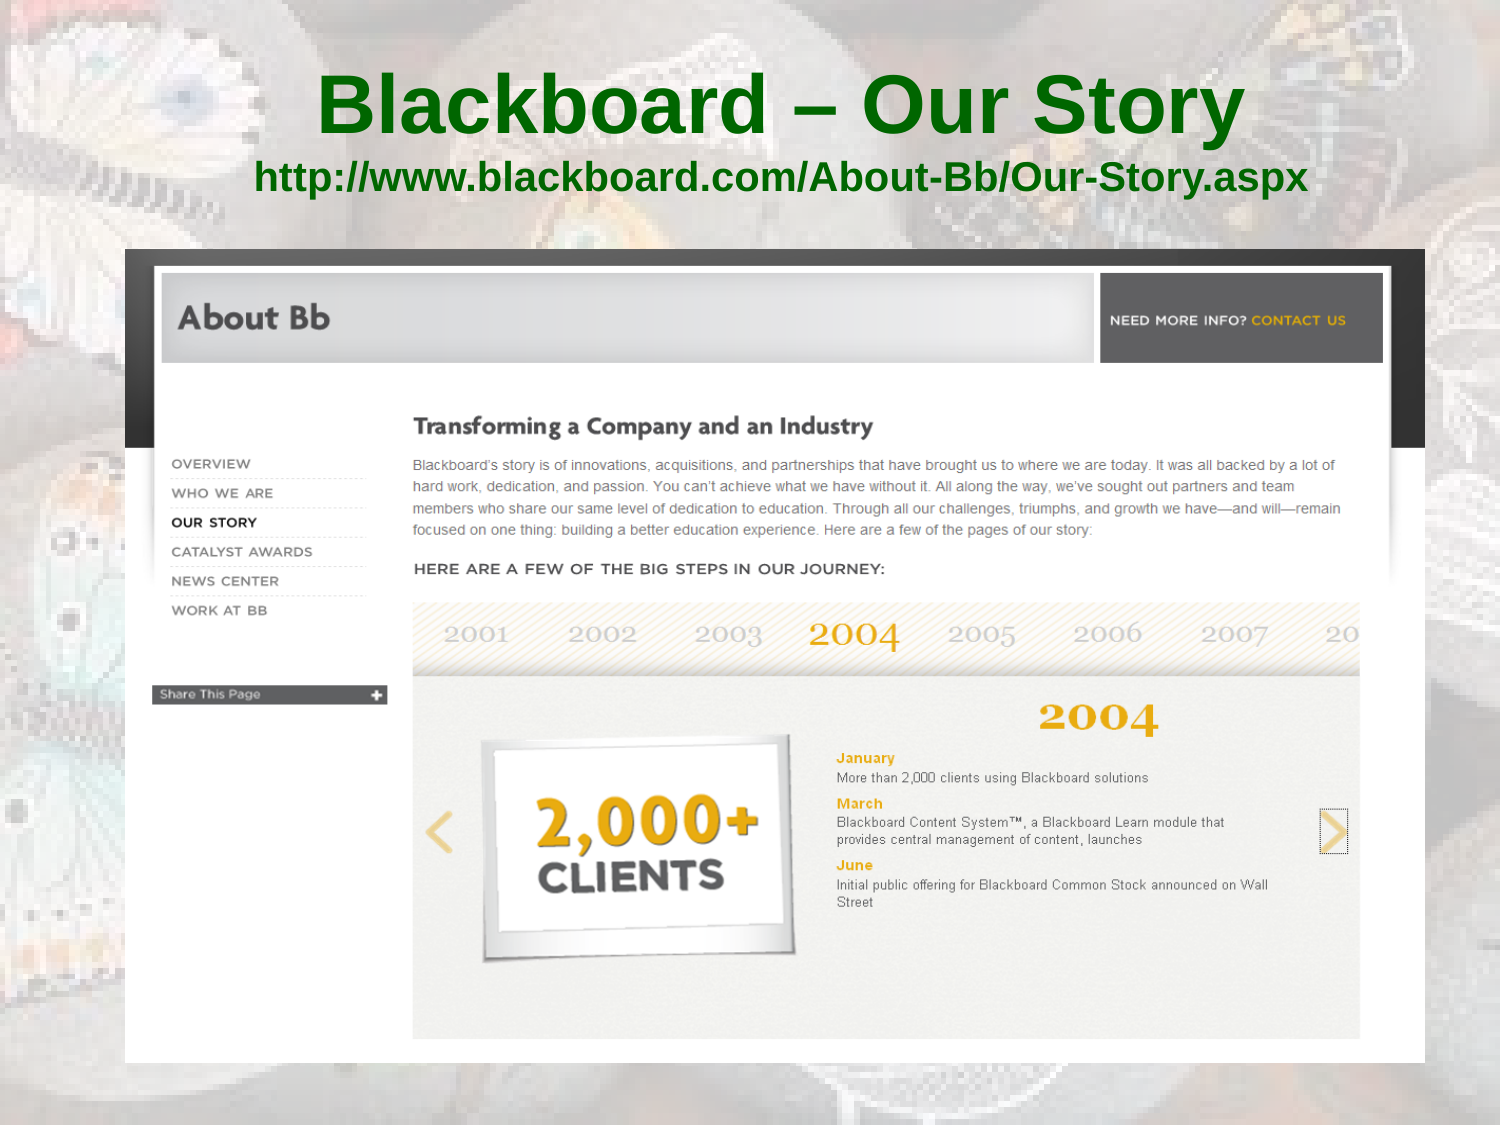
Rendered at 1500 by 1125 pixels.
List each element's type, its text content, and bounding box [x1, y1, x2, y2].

picture [124, 249, 1426, 1063]
title Blackboard – Our Story http://www.blackboard.com/About-Bb/Our-Story.aspx [112, 75, 1450, 175]
